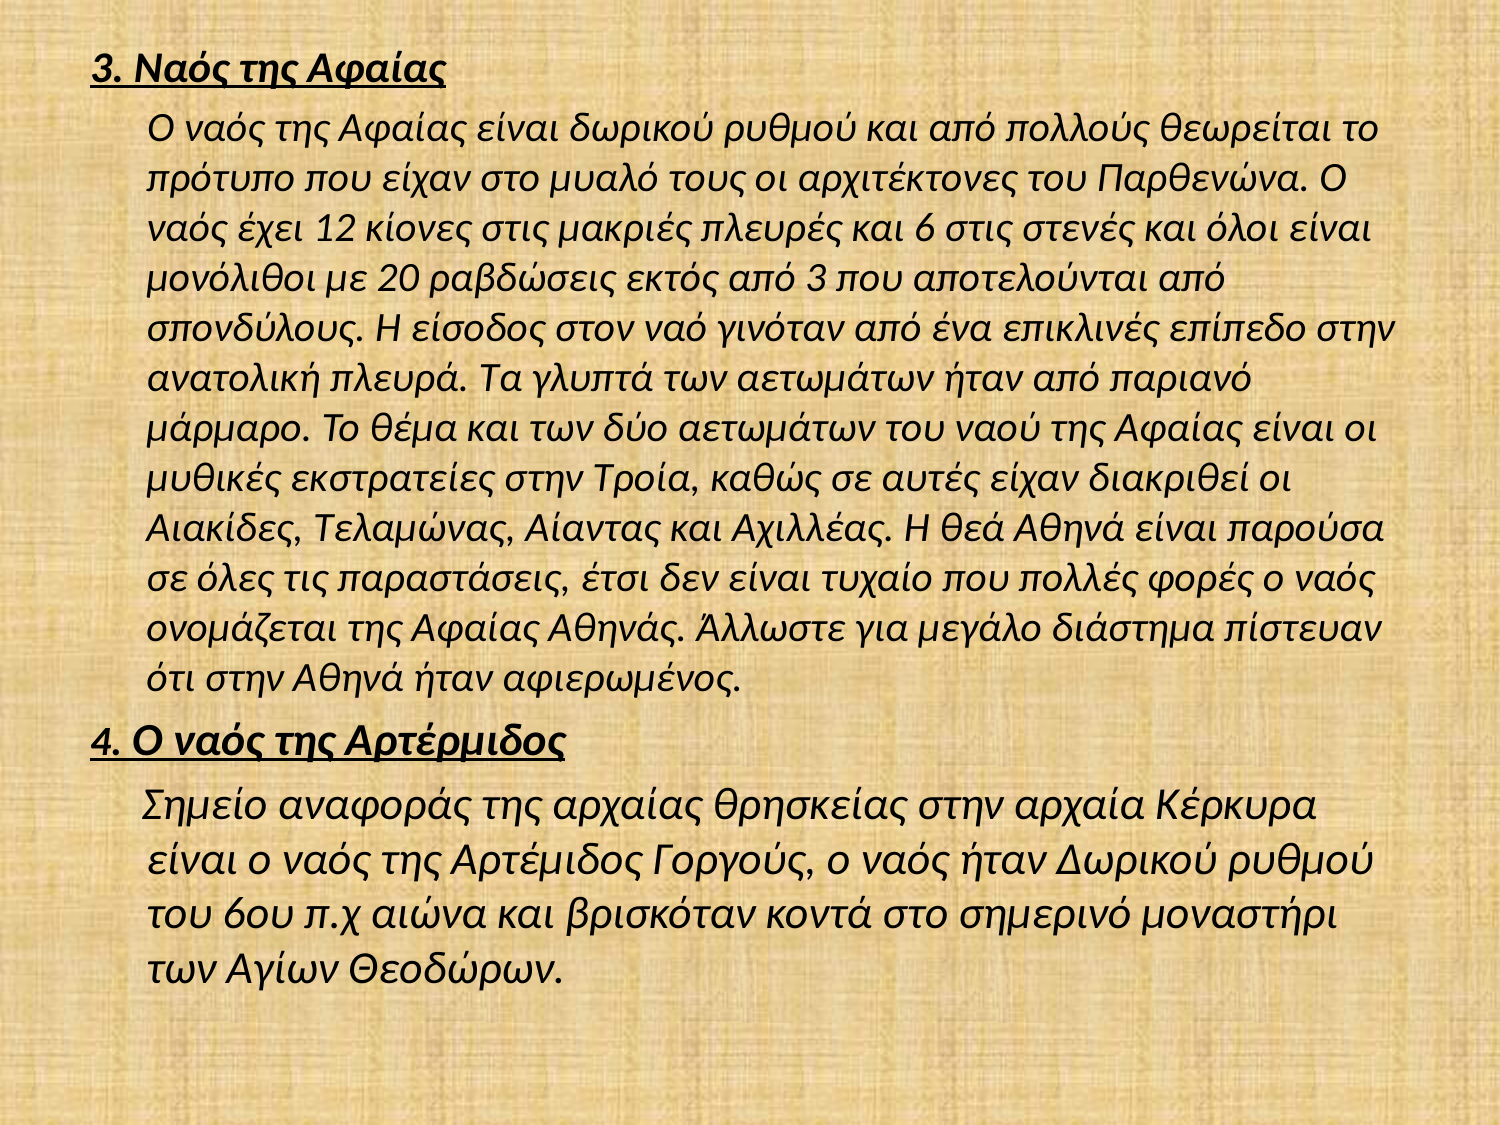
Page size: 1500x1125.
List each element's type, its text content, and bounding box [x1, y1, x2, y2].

list 3. Ναός της Αφαίας Ο ναός της Αφαίας είναι δωρικού ρυθμού και από πολλούς θεωρείται το πρότυπο που είχαν στο μυαλό τους οι αρχιτέκτονες του Παρθενώνα. Ο ναός έχει 12 κίονες στις μακριές πλευρές και 6 στις στενές και όλοι είναι μονόλιθοι με 20 ραβδώσεις εκτός από 3 που αποτελούνται από σπονδύλους. Η είσοδος στον ναό γινόταν από ένα επικλινές επίπεδο στην ανατολική πλευρά. Τα γλυπτά των αετωμάτων ήταν από παριανό μάρμαρο. Το θέμα και των δύο αετωμάτων του ναού της Αφαίας είναι οι μυθικές εκστρατείες στην Τροία, καθώς σε αυτές είχαν διακριθεί οι Αιακίδες, Τελαμώνας, Αίαντας και Αχιλλέας. Η θεά Αθηνά είναι παρούσα σε όλες τις παραστάσεις, έτσι δεν είναι τυχαίο που πολλές φορές ο ναός ονομάζεται της Αφαίας Αθηνάς. Άλλωστε για μεγάλο διάστημα πίστευαν ότι στην Αθηνά ήταν αφιερωμένος. 4. Ο ναός της Αρτέρμιδος Σημείο αναφοράς της αρχαίας θρησκείας στην αρχαία Κέρκυρα είναι ο ναός της Αρτέμιδος Γοργούς, ο ναός ήταν Δωρικού ρυθμού του 6ου π.χ αιώνα και βρισκόταν κοντά στο σημερινό μοναστήρι των Αγίων Θεοδώρων. [75, 30, 1425, 1106]
picture [0, 0, 1500, 1125]
